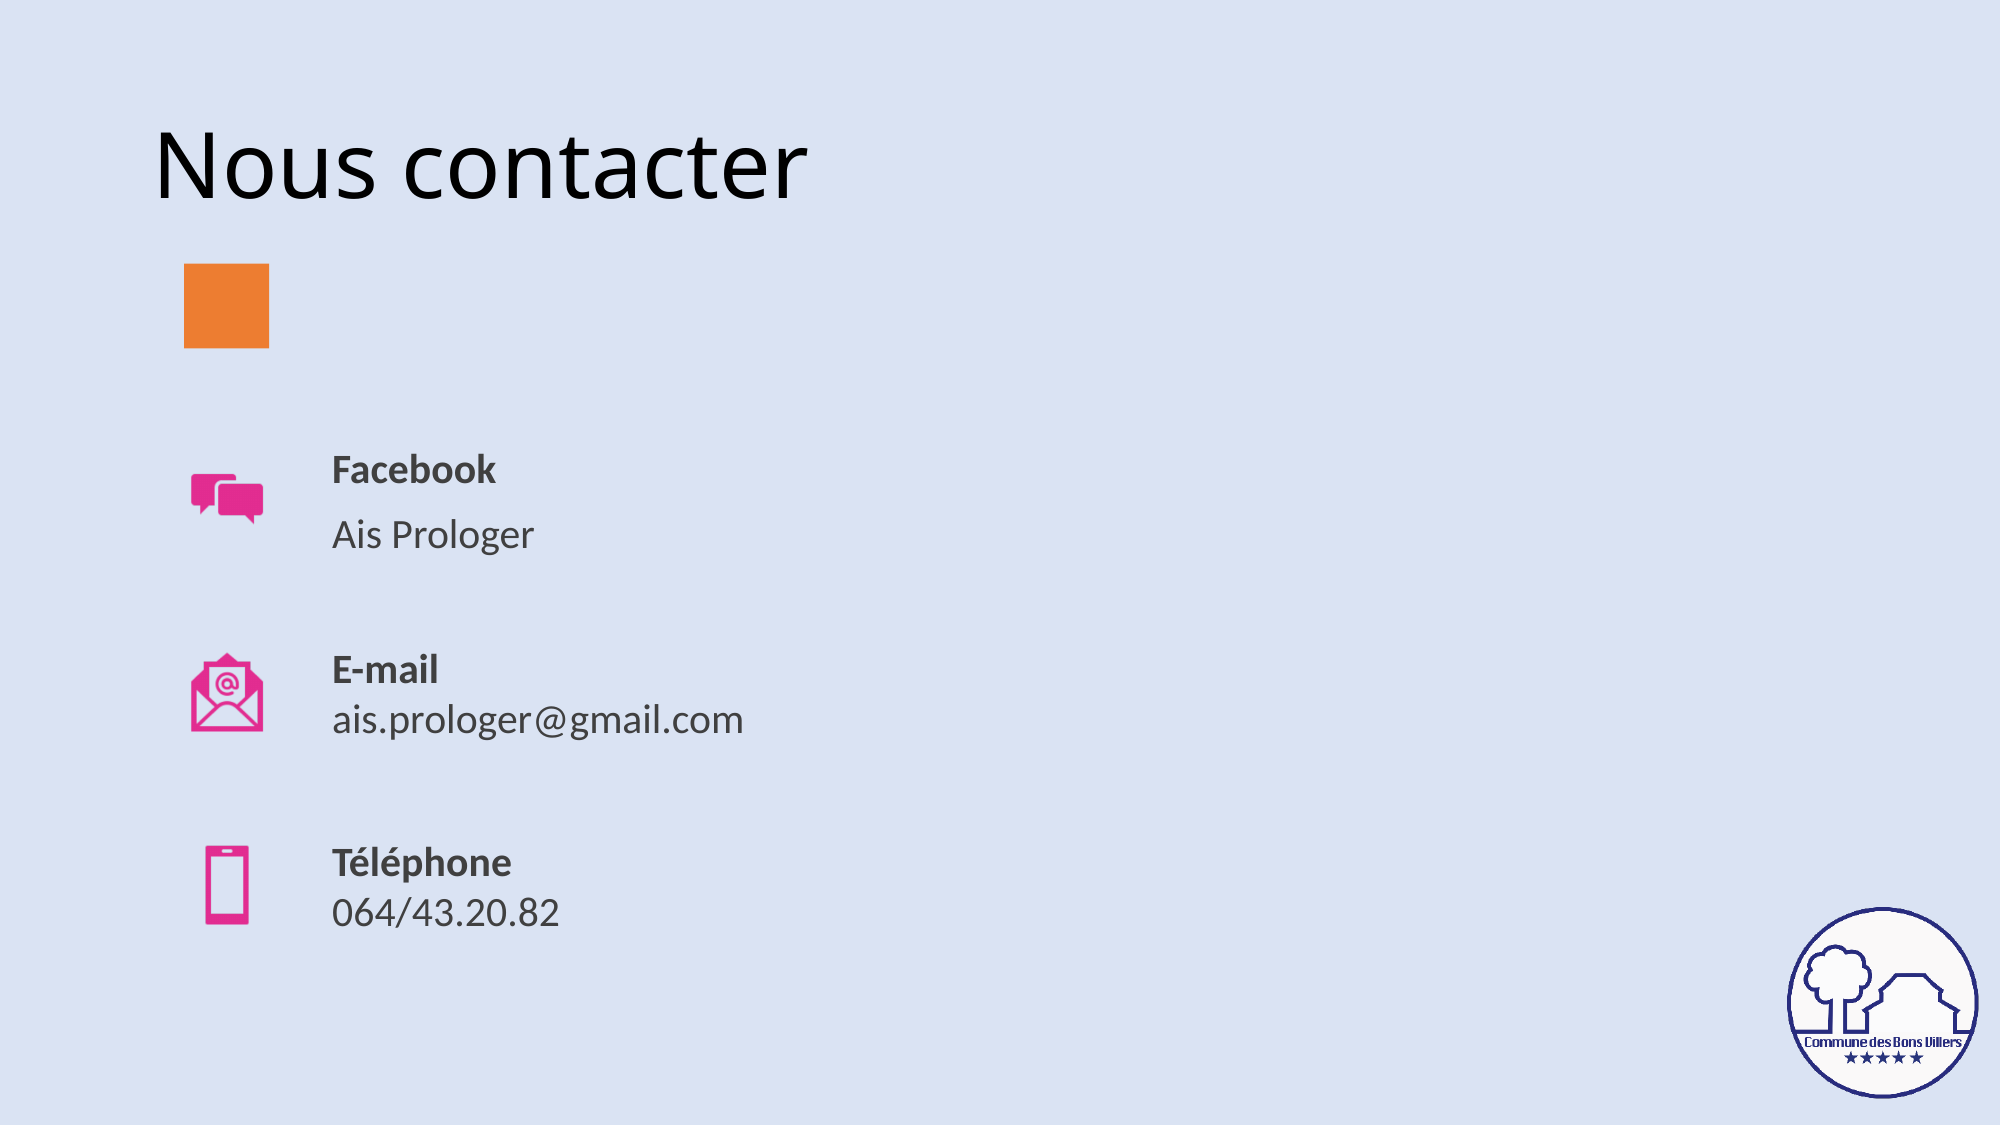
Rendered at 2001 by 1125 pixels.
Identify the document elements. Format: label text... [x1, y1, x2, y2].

title Nous contacter [137, 59, 1863, 278]
picture [1745, 865, 2001, 1125]
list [137, 228, 1830, 963]
